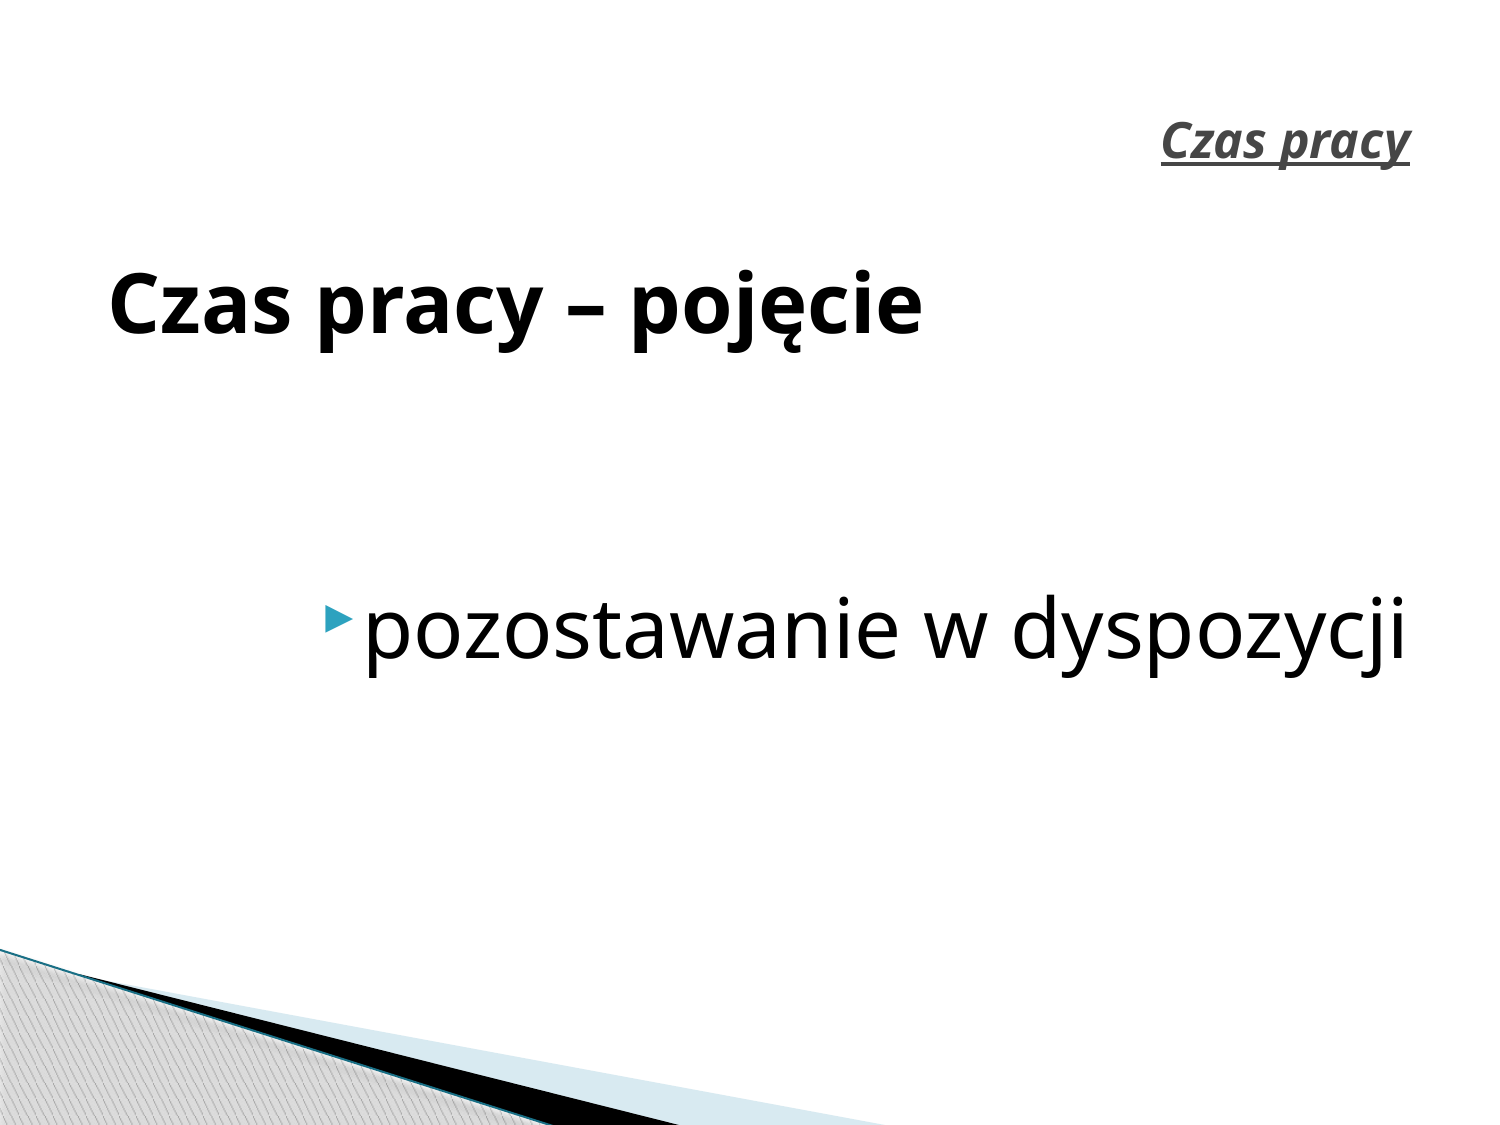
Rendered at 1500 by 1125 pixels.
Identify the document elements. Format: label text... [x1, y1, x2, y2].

list Czas pracy – pojęcie pozostawanie w dyspozycji [75, 243, 1425, 986]
title Czas pracy [75, 45, 1425, 233]
